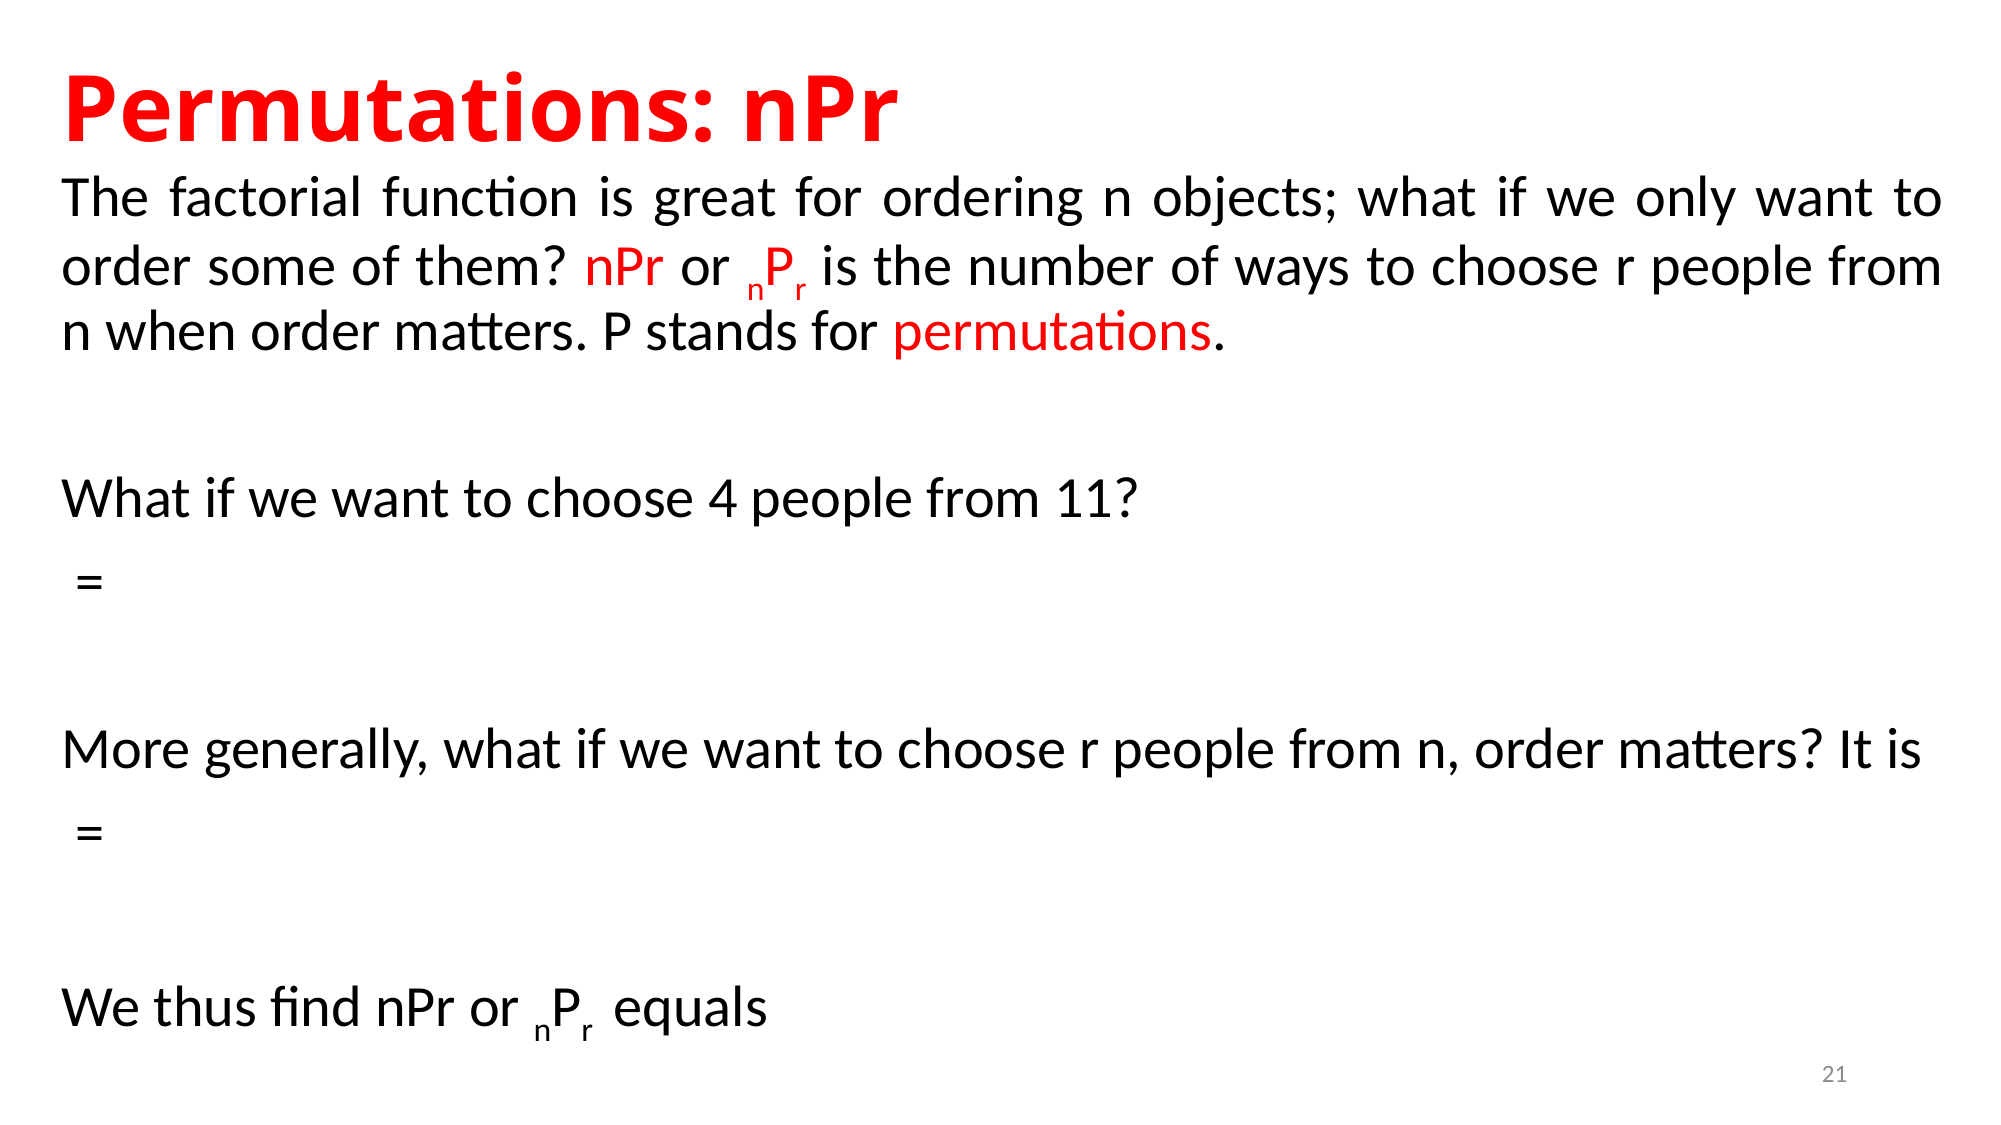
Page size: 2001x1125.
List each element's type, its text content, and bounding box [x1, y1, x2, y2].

title Permutations: nPr [46, 34, 1960, 190]
slide_number 21 [1412, 1042, 1863, 1103]
